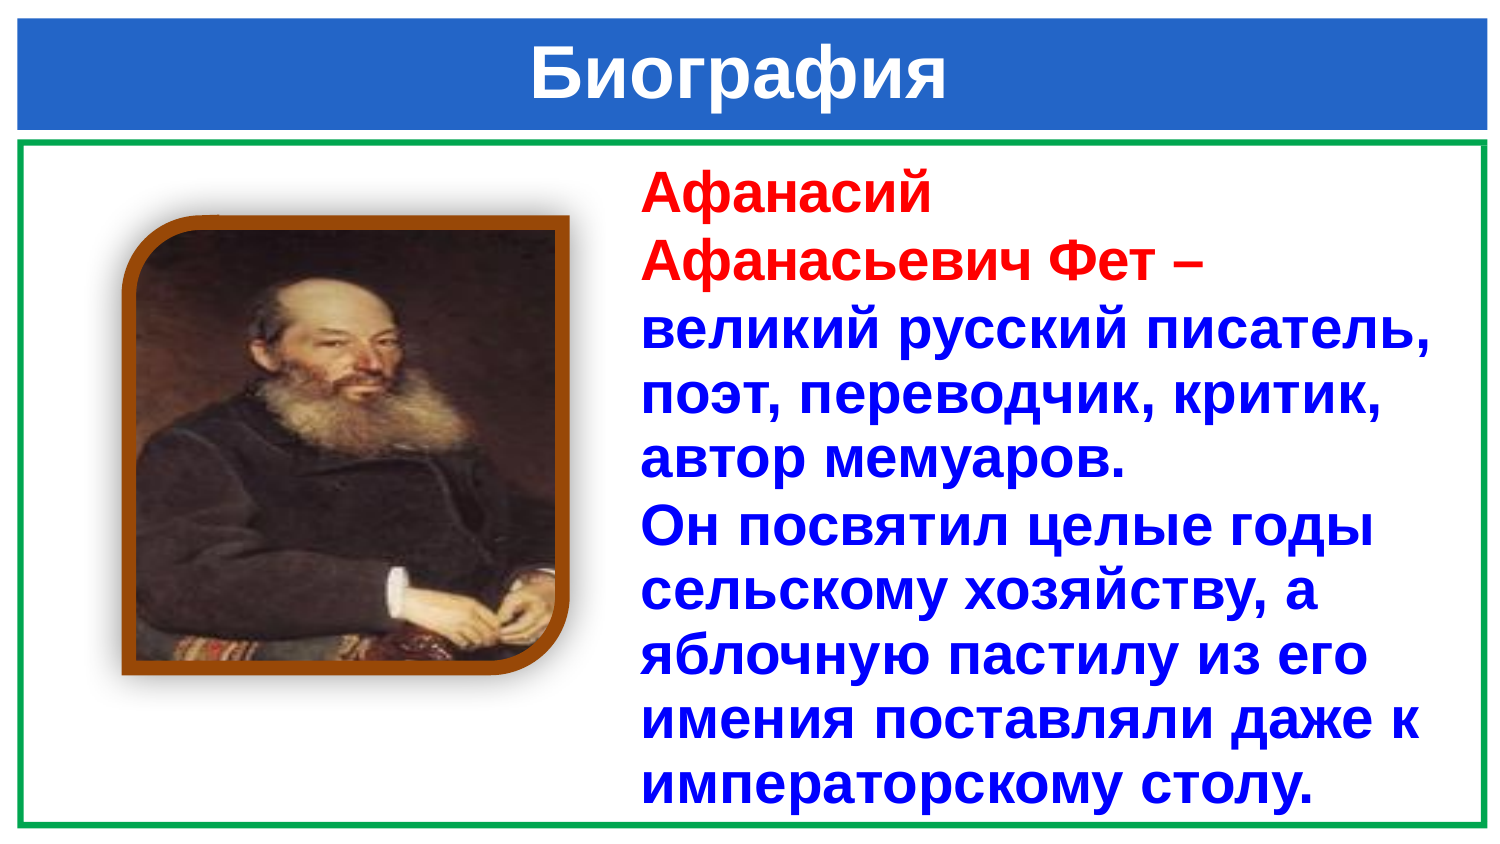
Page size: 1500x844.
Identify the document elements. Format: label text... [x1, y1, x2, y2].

text_box Афанасий Афанасьевич Фет – великий русский писатель, поэт, переводчик, критик, автор мемуаров. Он посвятил целые годы сельскому хозяйству, а яблочную пастилу из его имения поставляли даже к императорскому столу. [621, 152, 1477, 823]
picture [128, 222, 563, 669]
title Биография [78, 23, 1422, 115]
